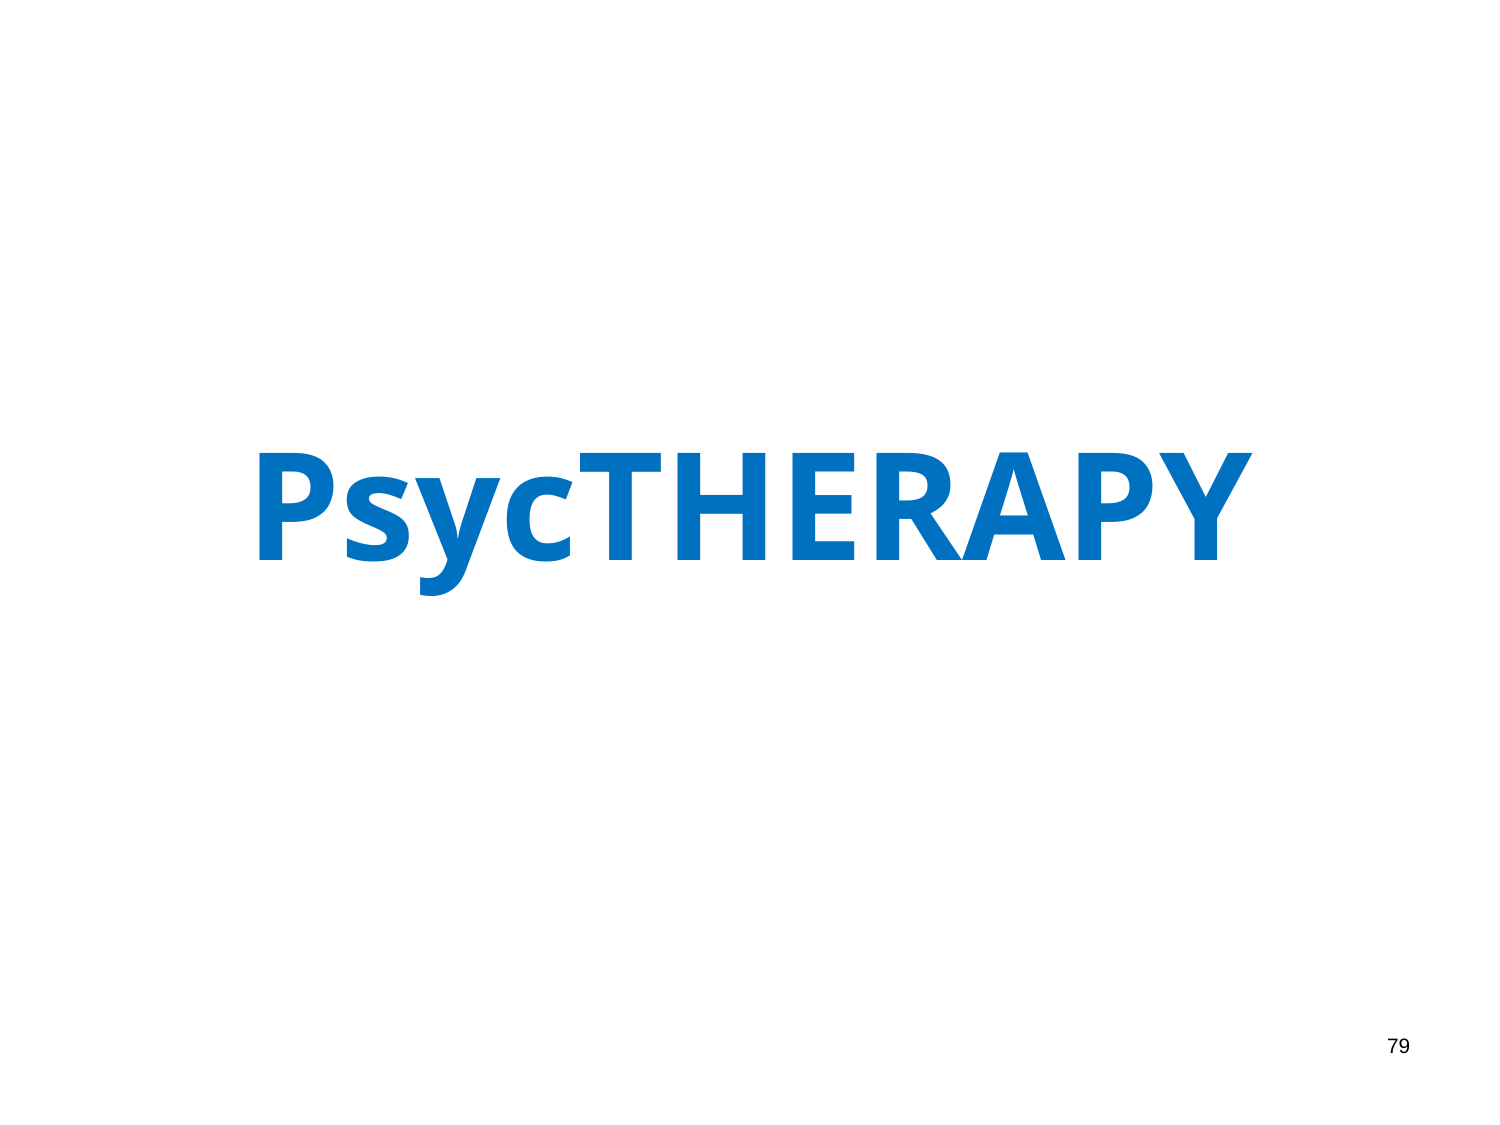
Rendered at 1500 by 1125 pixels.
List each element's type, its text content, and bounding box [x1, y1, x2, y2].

list PsycTHERAPY [75, 262, 1425, 1006]
slide_number 79 [1074, 1024, 1426, 1101]
